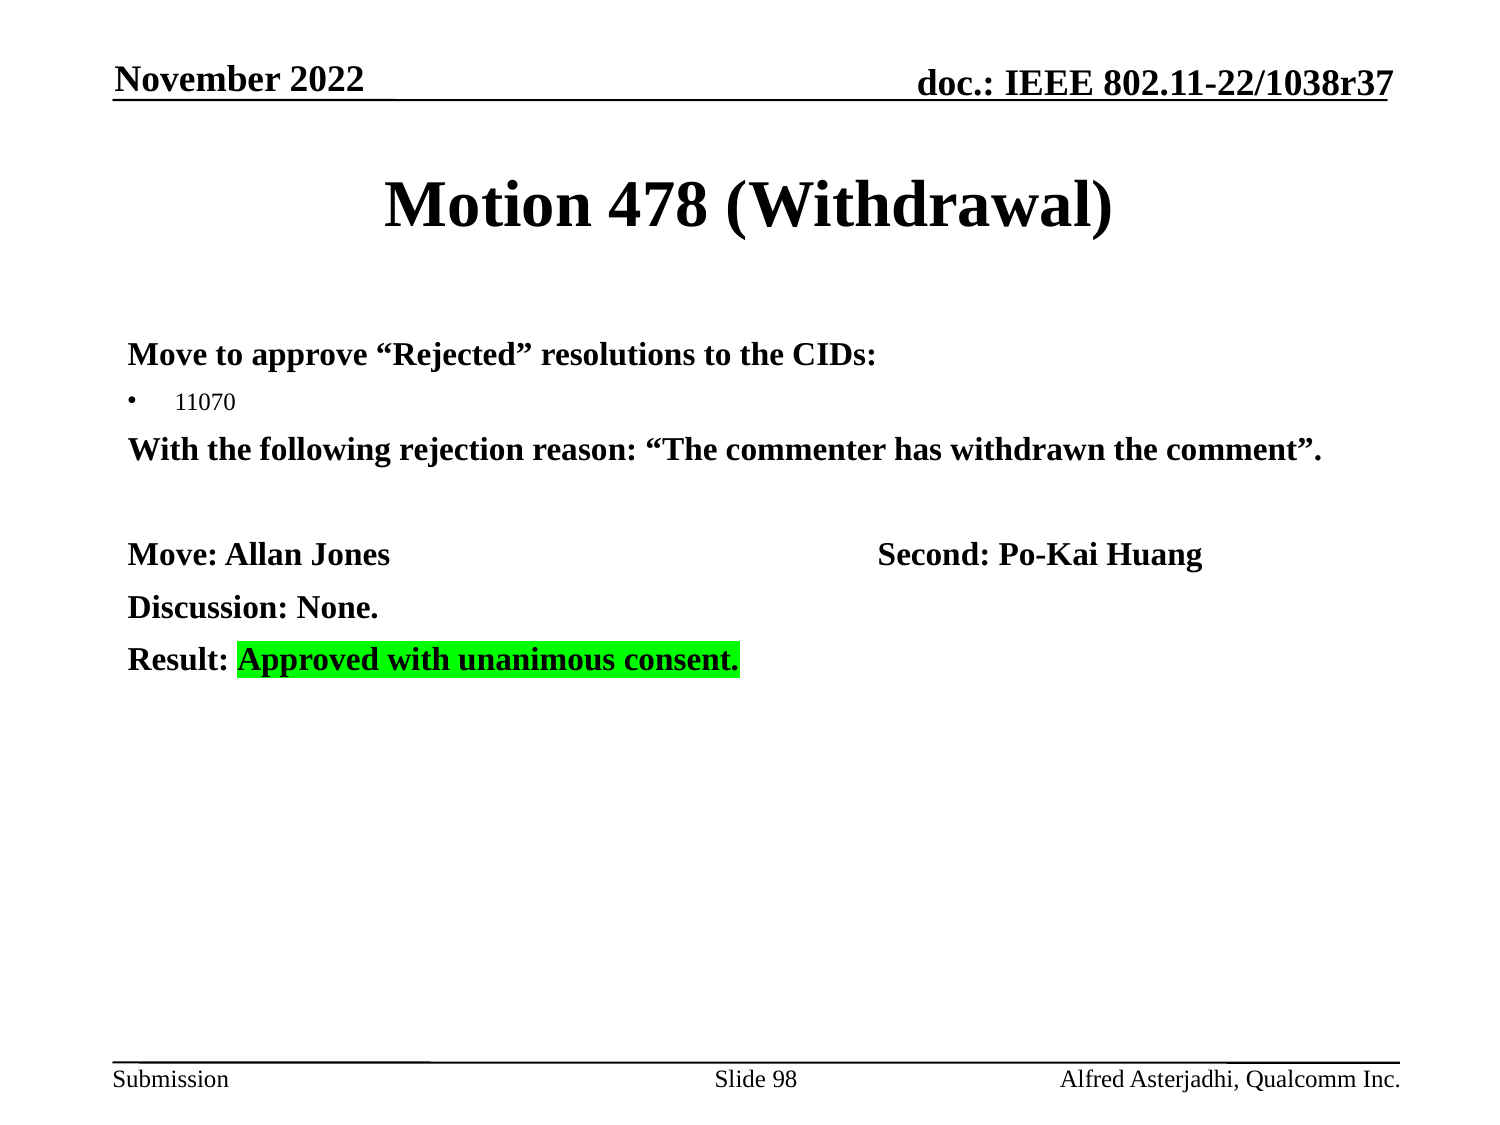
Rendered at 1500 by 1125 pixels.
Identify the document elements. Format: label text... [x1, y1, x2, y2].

footer Alfred Asterjadhi, Qualcomm Inc. [878, 1061, 1402, 1093]
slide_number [114, 54, 423, 100]
list Move to approve “Rejected” resolutions to the CIDs: 11070 With the following rejection reason: “The commenter has withdrawn the comment”. Move: Allan Jones Second: Po-Kai Huang Discussion: None. Result: Approved with unanimous consent. [112, 324, 1388, 1063]
slide_number Slide 98 [712, 1061, 800, 1123]
title Motion 478 (Withdrawal) [112, 112, 1388, 288]
